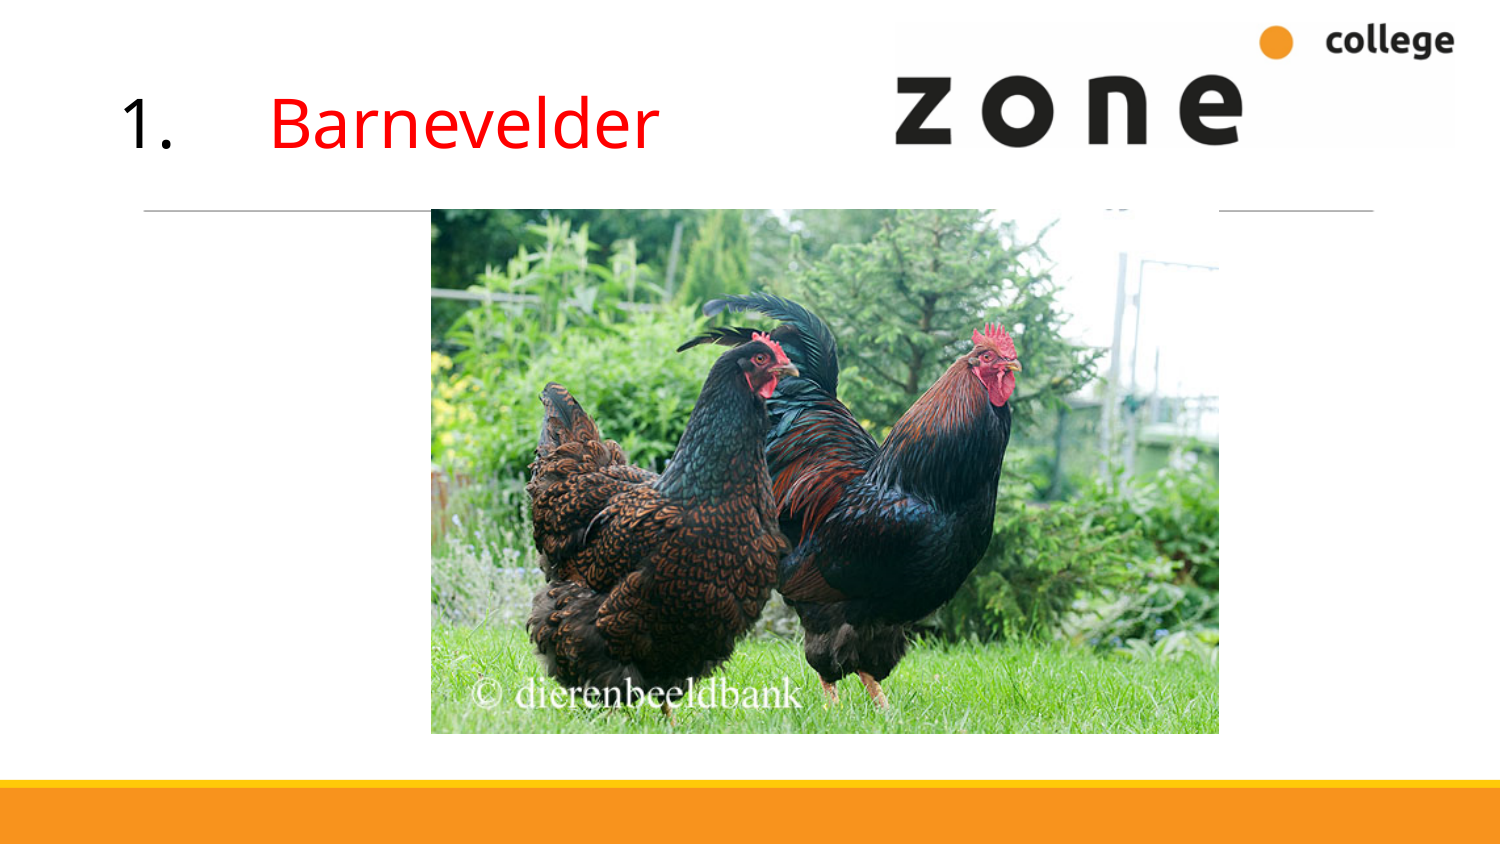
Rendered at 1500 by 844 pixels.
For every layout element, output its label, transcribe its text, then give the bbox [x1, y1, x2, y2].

title 1. Barnevelder [103, 44, 1397, 208]
picture [0, 0, 1500, 844]
